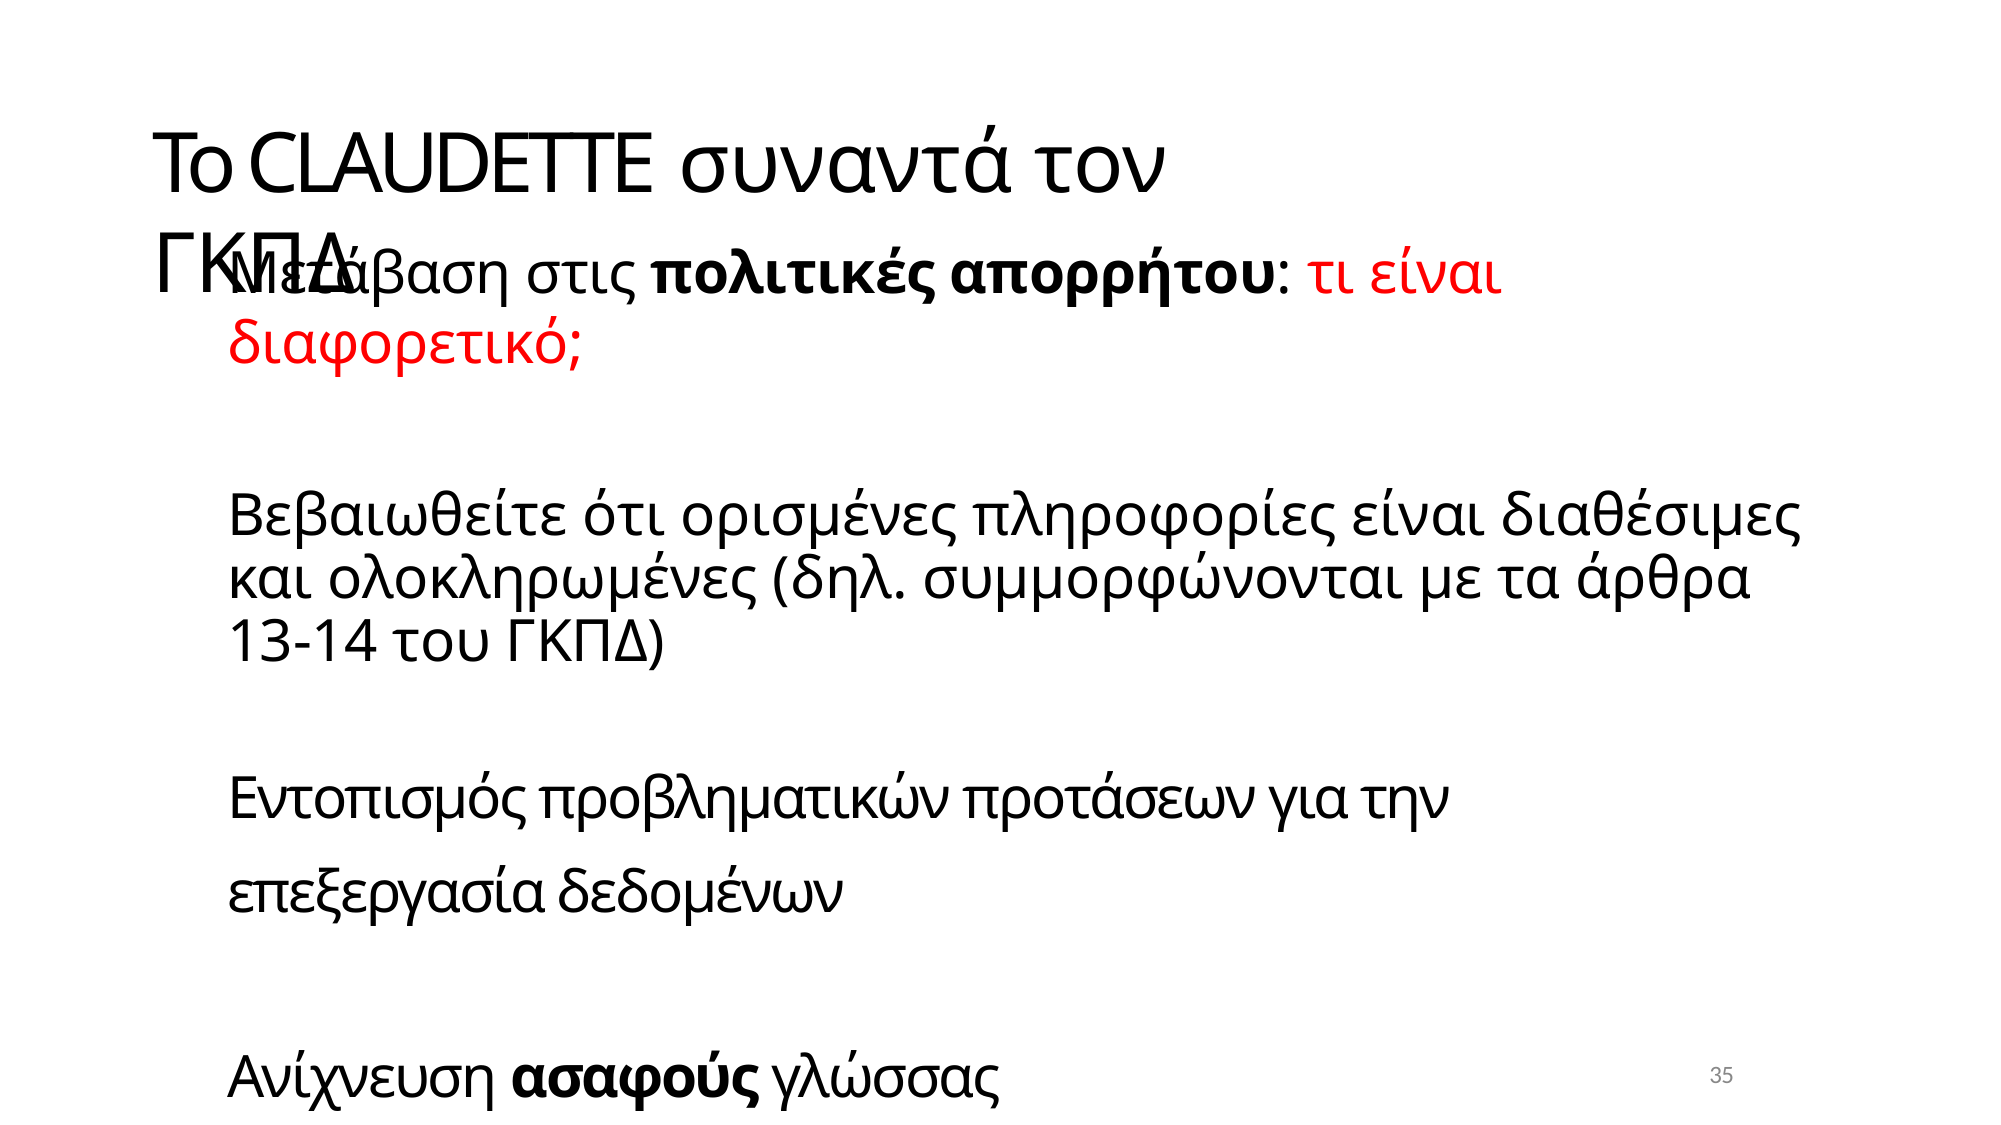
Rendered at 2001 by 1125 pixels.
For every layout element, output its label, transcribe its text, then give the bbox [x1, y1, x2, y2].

text_box 35 [1707, 1056, 1737, 1089]
text_box Μετάβαση στις πολιτικές απορρήτου: τι είναι διαφορετικό; Βεβαιωθείτε ότι ορισμένες πληροφορίες είναι διαθέσιμες και ολοκληρωμένες (δηλ. συμμορφώνονται με τα άρθρα 13-14 του ΓΚΠΔ) Εντοπισμός προβληματικών προτάσεων για την επεξεργασία δεδομένων Ανίχνευση ασαφούς γλώσσας [225, 233, 1837, 1109]
title Το CLAUDETTE συναντά τον ΓΚΠΔ [150, 107, 1375, 310]
